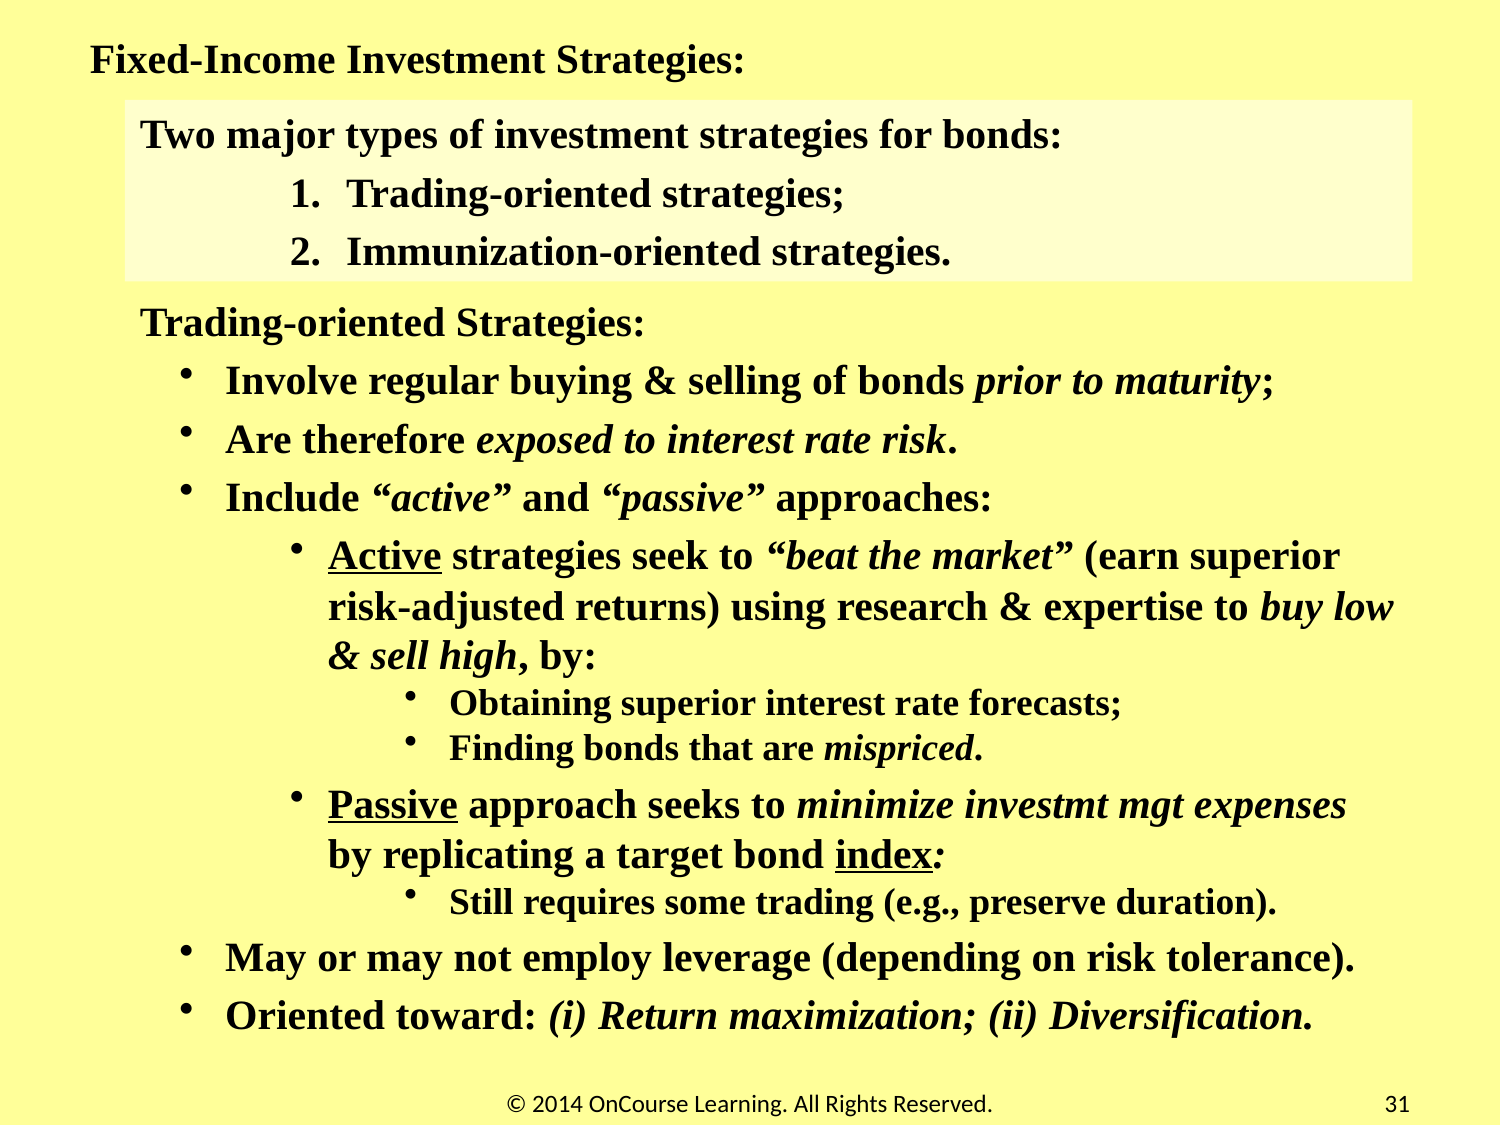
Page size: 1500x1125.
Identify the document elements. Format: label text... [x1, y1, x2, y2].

slide_number 31 [1074, 1046, 1425, 1125]
footer © 2014 OnCourse Learning. All Rights Reserved. [450, 1046, 1050, 1125]
text_box Two major types of investment strategies for bonds: Trading-oriented strategies; Immunization-oriented strategies. [124, 99, 1413, 282]
text_box Trading-oriented Strategies: Involve regular buying & selling of bonds prior to maturity; Are therefore exposed to interest rate risk. Include “active” and “passive” approaches: Active strategies seek to “beat the market” (earn superior risk-adjusted returns) using research & expertise to buy low & sell high, by: Obtaining superior interest rate forecasts; Finding bonds that are mispriced. Passive approach seeks to minimize investmt mgt expenses by replicating a target bond index: Still requires some trading (e.g., preserve duration). May or may not employ leverage (depending on risk tolerance). Oriented toward: (i) Return maximization; (ii) Diversification. [124, 287, 1413, 1046]
text_box Fixed-Income Investment Strategies: [74, 24, 1425, 90]
